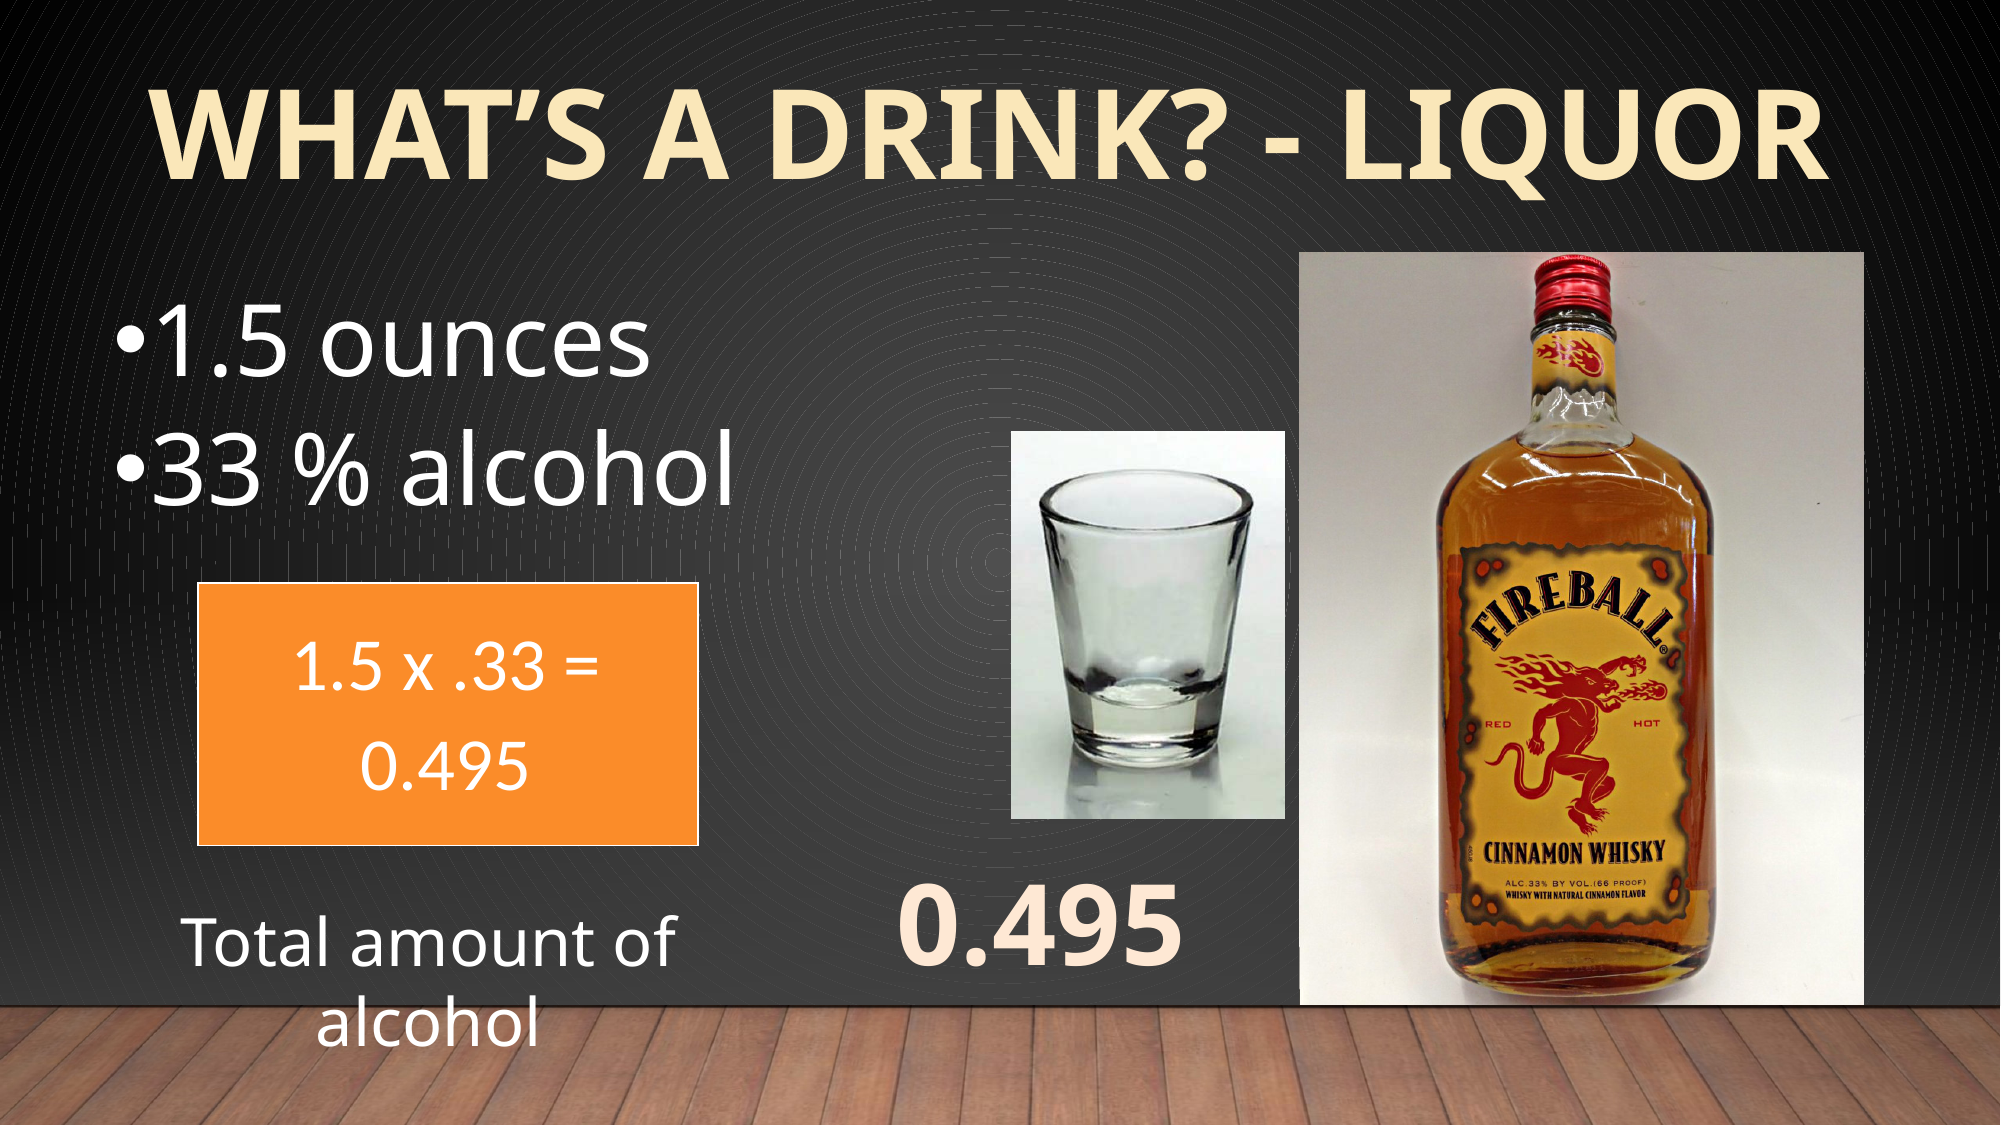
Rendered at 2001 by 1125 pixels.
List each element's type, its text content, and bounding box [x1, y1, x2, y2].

text_box 0.495 [98, 707, 811, 813]
text_box [198, 813, 699, 846]
text_box [198, 596, 699, 607]
text_box 1.5 ounces 33 % alcohol [98, 282, 1298, 596]
text_box Total amount of alcohol [47, 892, 811, 1068]
text_box 0.495 [881, 845, 1201, 996]
text_box WHAT’S A DRINK? - LIQUOR [74, 47, 1905, 213]
picture [1011, 431, 1285, 820]
picture [0, 252, 2000, 1125]
text_box 1.5 x .33 = [98, 607, 811, 707]
